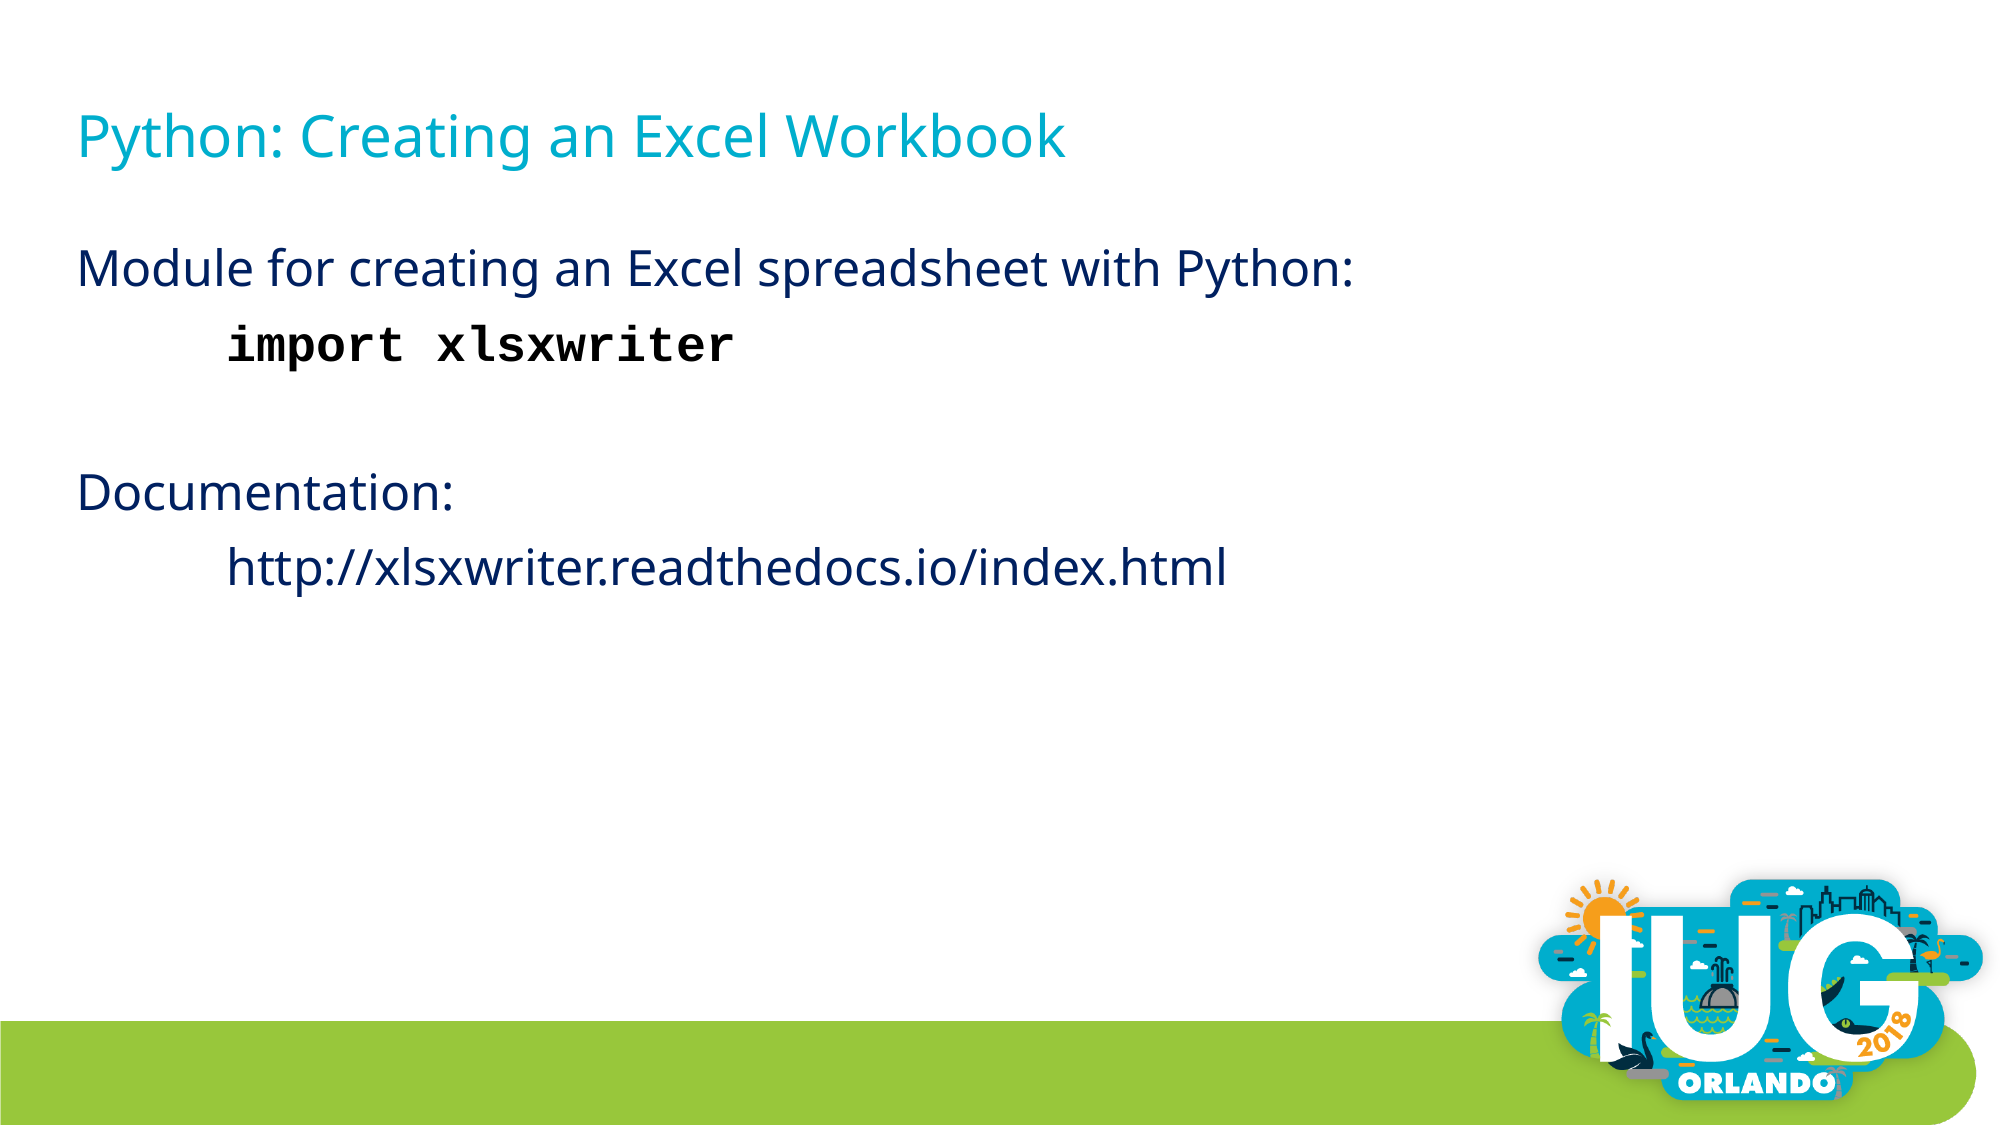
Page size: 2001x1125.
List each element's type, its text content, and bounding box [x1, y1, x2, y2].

picture [0, 0, 2001, 1125]
title Python: Creating an Excel Workbook [60, 82, 1786, 194]
list Module for creating an Excel spreadsheet with Python: import xlsxwriter Documentation: http://xlsxwriter.readthedocs.io/index.html [60, 235, 1935, 1041]
